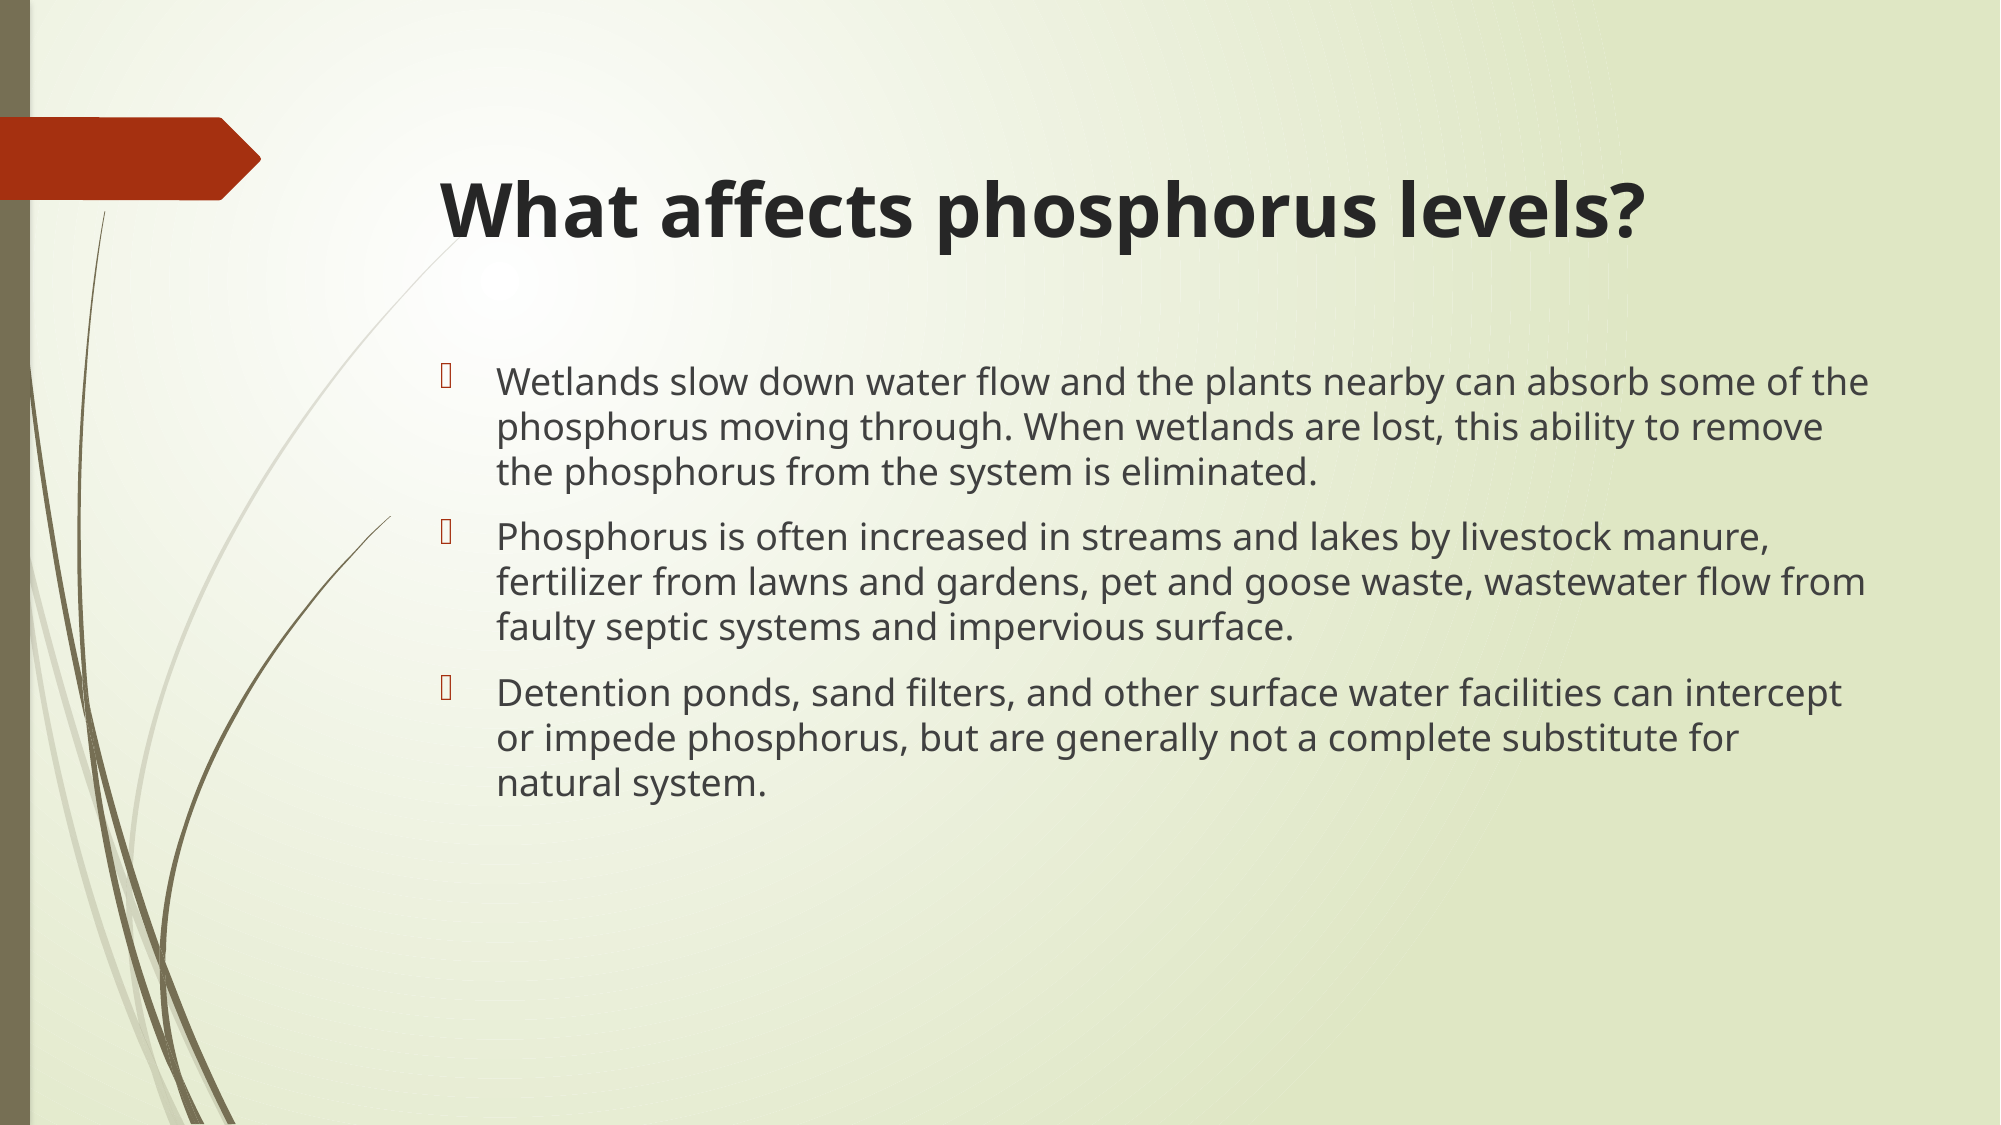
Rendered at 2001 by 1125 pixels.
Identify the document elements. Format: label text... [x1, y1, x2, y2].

list Wetlands slow down water flow and the plants nearby can absorb some of the phosphorus moving through. When wetlands are lost, this ability to remove the phosphorus from the system is eliminated. Phosphorus is often increased in streams and lakes by livestock manure, fertilizer from lawns and gardens, pet and goose waste, wastewater flow from faulty septic systems and impervious surface. Detention ponds, sand filters, and other surface water facilities can intercept or impede phosphorus, but are generally not a complete substitute for natural system. [424, 350, 1888, 970]
title What affects phosphorus levels? [425, 155, 1888, 350]
